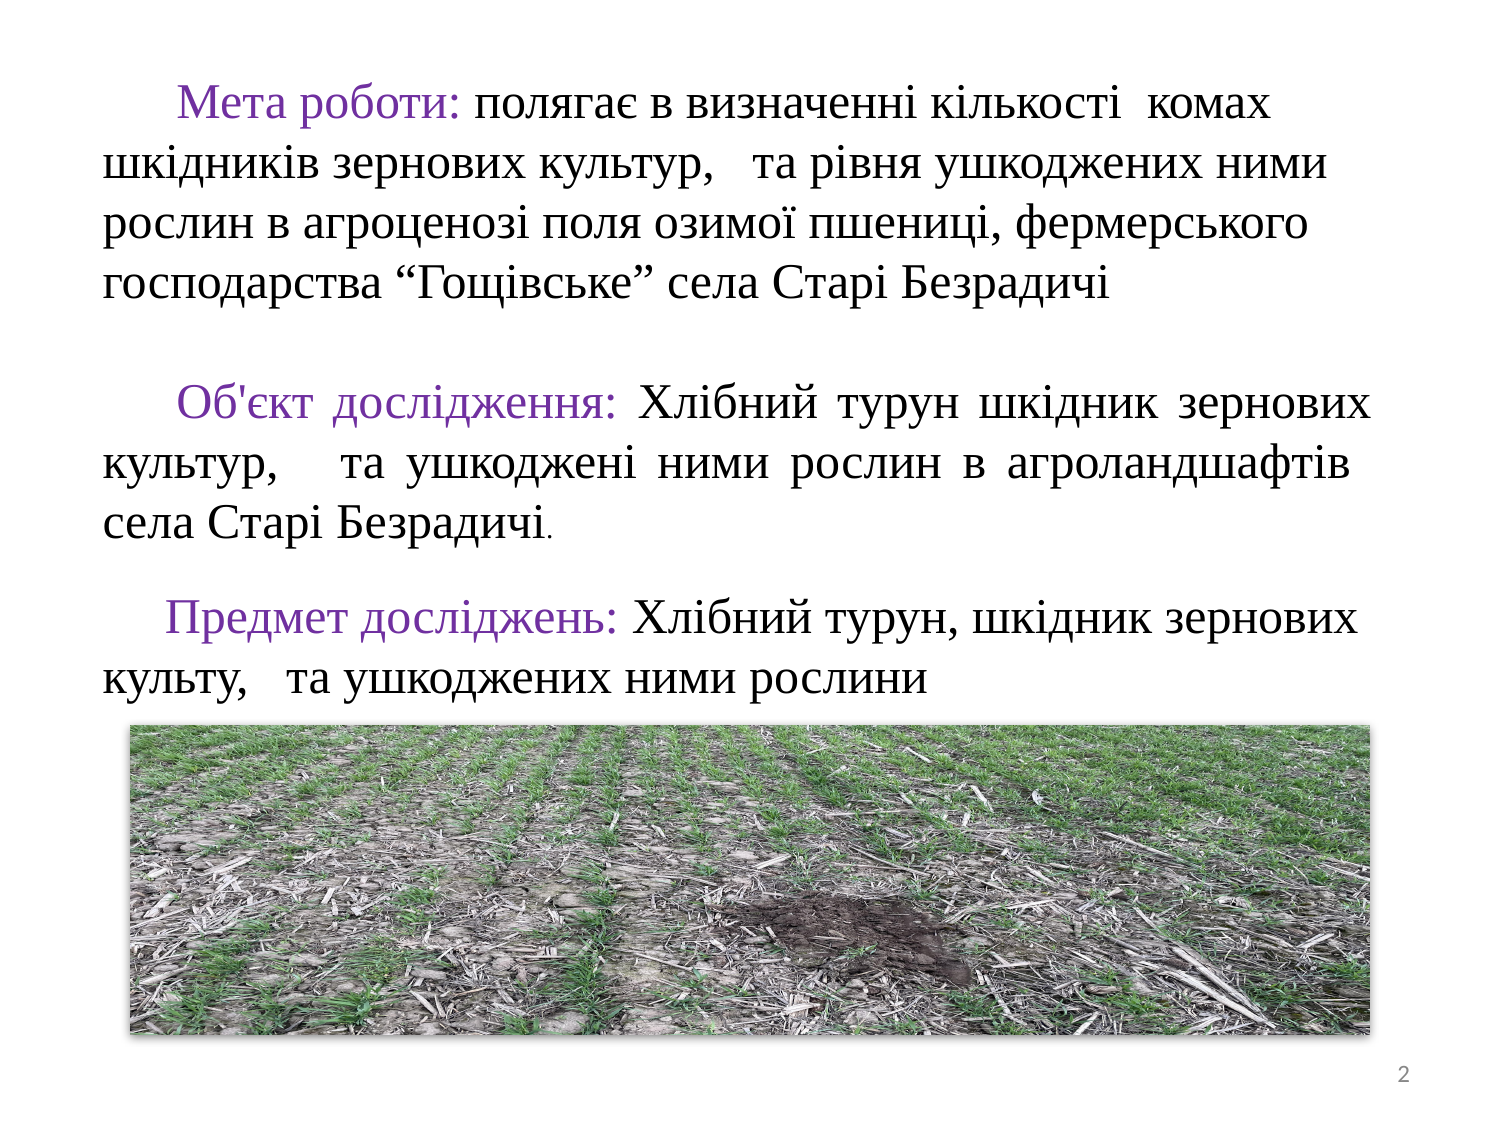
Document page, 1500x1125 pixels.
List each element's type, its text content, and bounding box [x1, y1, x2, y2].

text_box Мета роботи: полягає в визначенні кількості комах шкідників зернових культур, та рівня ушкоджених ними рослин в агроценозі поля озимої пшениці, фермерського господарства “Гощівське” села Старі Безрадичі Об'єкт дослідження: Хлібний турун шкідник зернових культур, та ушкоджені ними рослин в агроландшафтів села Старі Безрадичі. Предмет досліджень: Хлібний турун, шкідник зернових культу, та ушкоджених ними рослини [87, 61, 1387, 622]
slide_number ‹#› [1074, 1042, 1425, 1103]
picture [130, 725, 1370, 1035]
